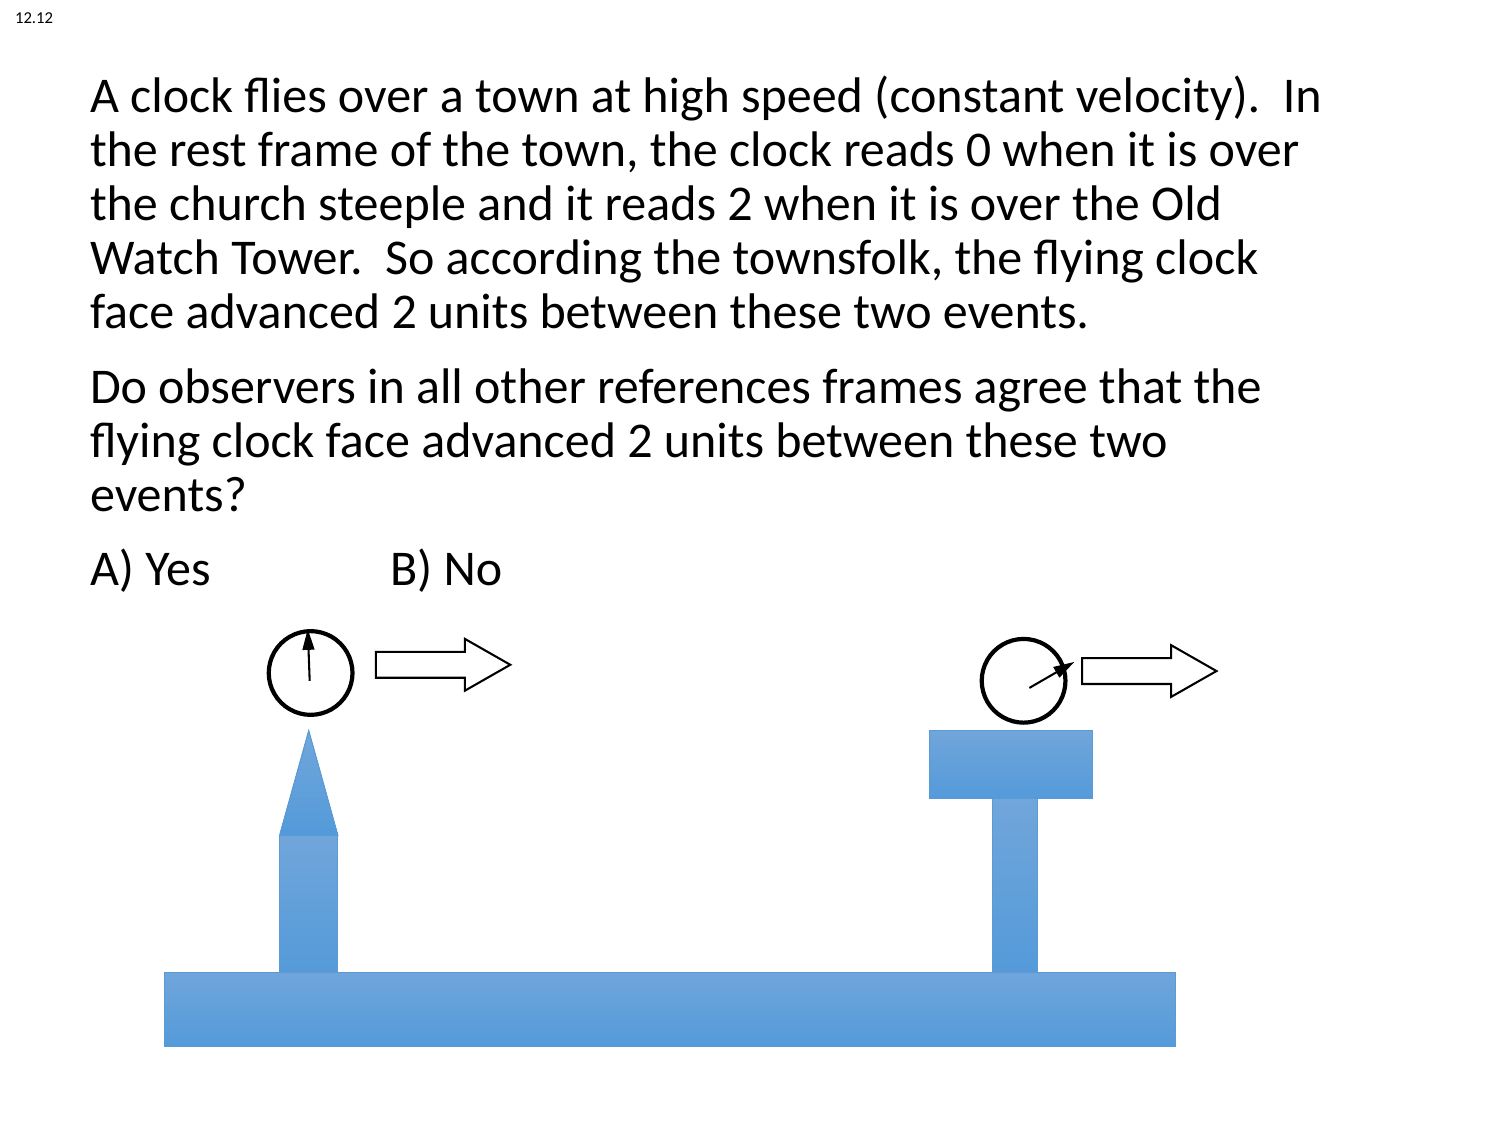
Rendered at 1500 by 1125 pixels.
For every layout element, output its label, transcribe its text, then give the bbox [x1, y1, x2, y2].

text_box [268, 630, 354, 716]
list A clock flies over a town at high speed (constant velocity). In the rest frame of the town, the clock reads 0 when it is over the church steeple and it reads 2 when it is over the Old Watch Tower. So according the townsfolk, the flying clock face advanced 2 units between these two events. Do observers in all other references frames agree that the flying clock face advanced 2 units between these two events? A) Yes B) No [75, 61, 1344, 623]
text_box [981, 638, 1066, 723]
text_box 12.12 [0, 0, 69, 35]
text_box [1081, 644, 1218, 698]
text_box [164, 972, 1176, 1047]
text_box [278, 728, 339, 837]
text_box [375, 638, 512, 692]
text_box [279, 837, 338, 972]
text_box [929, 730, 1093, 799]
text_box [992, 799, 1038, 972]
